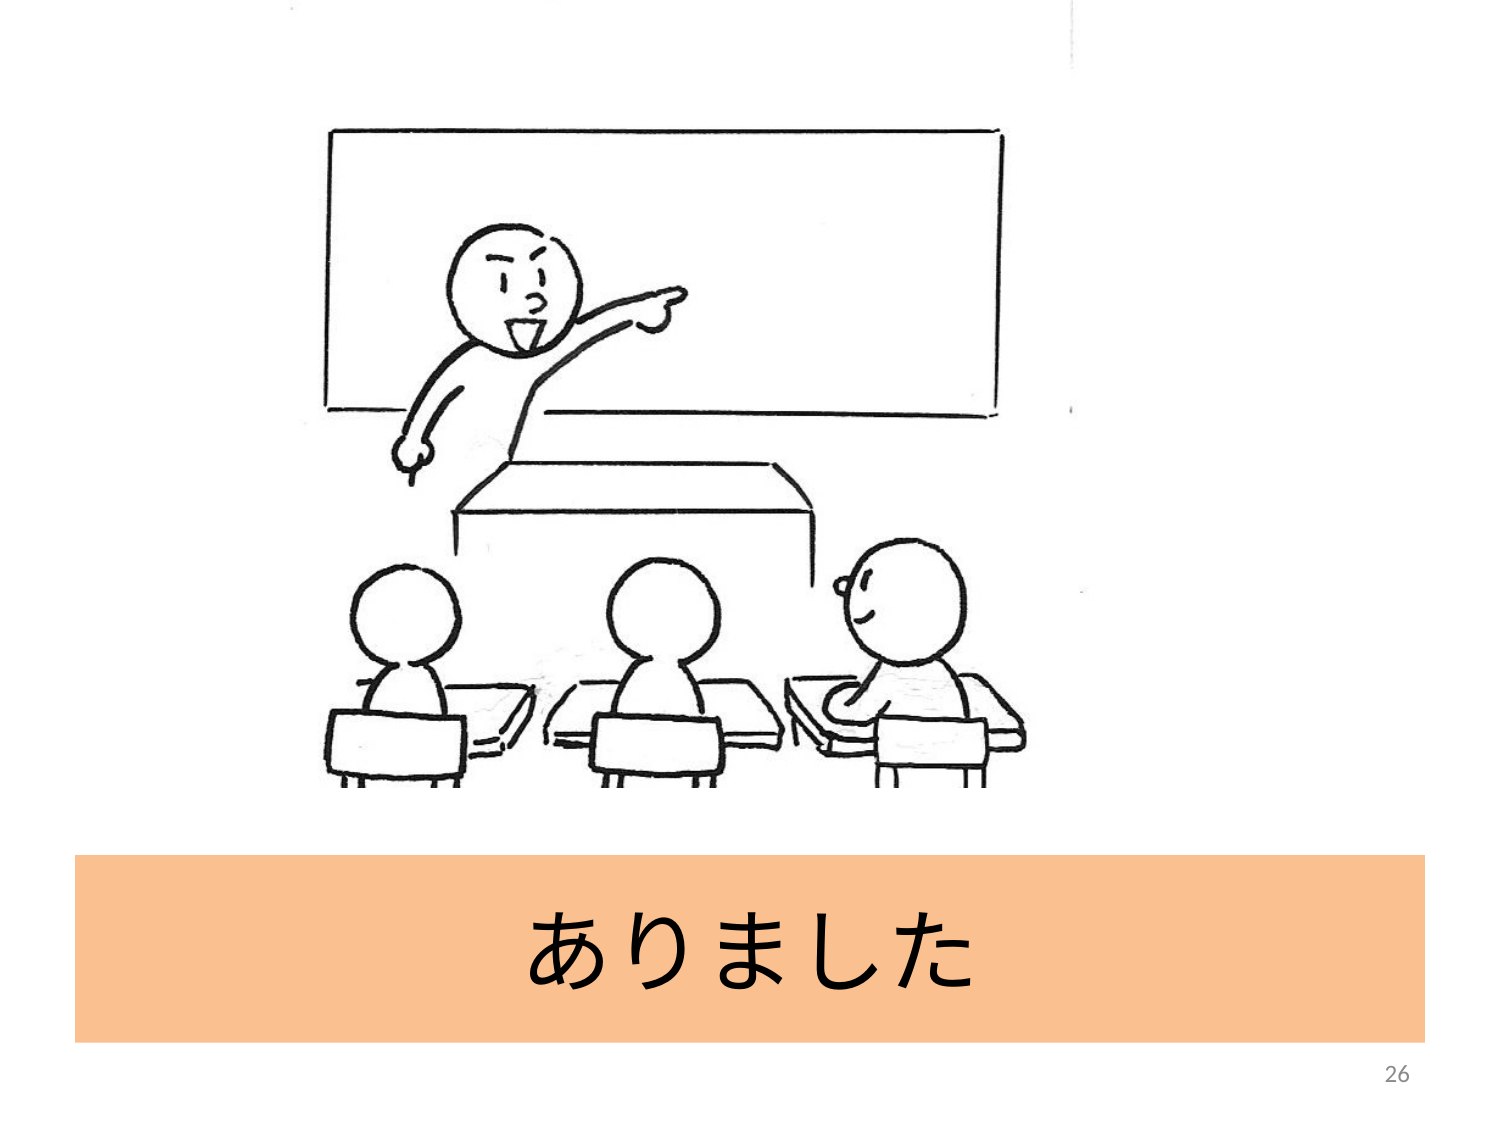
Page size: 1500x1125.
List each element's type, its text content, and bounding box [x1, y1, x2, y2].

picture [259, 0, 1119, 789]
title ありました [75, 855, 1425, 1043]
slide_number 26 [1074, 1042, 1425, 1103]
